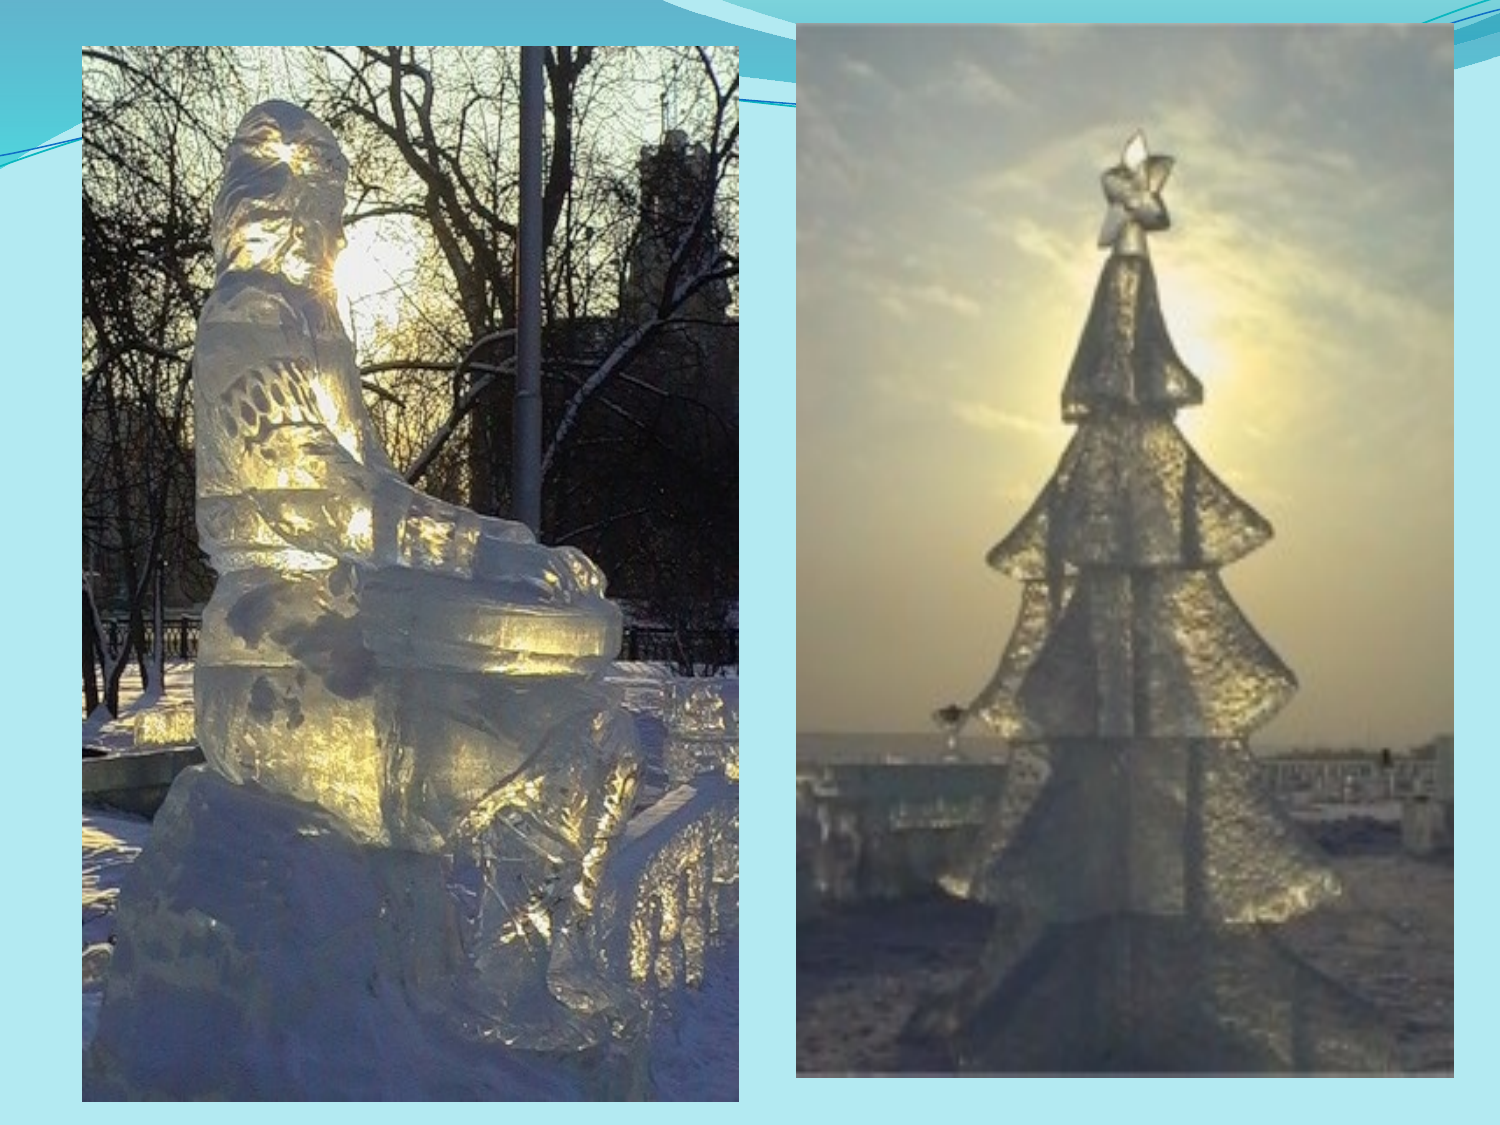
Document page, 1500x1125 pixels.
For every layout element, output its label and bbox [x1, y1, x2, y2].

picture [796, 23, 1454, 1079]
list [81, 46, 739, 1102]
